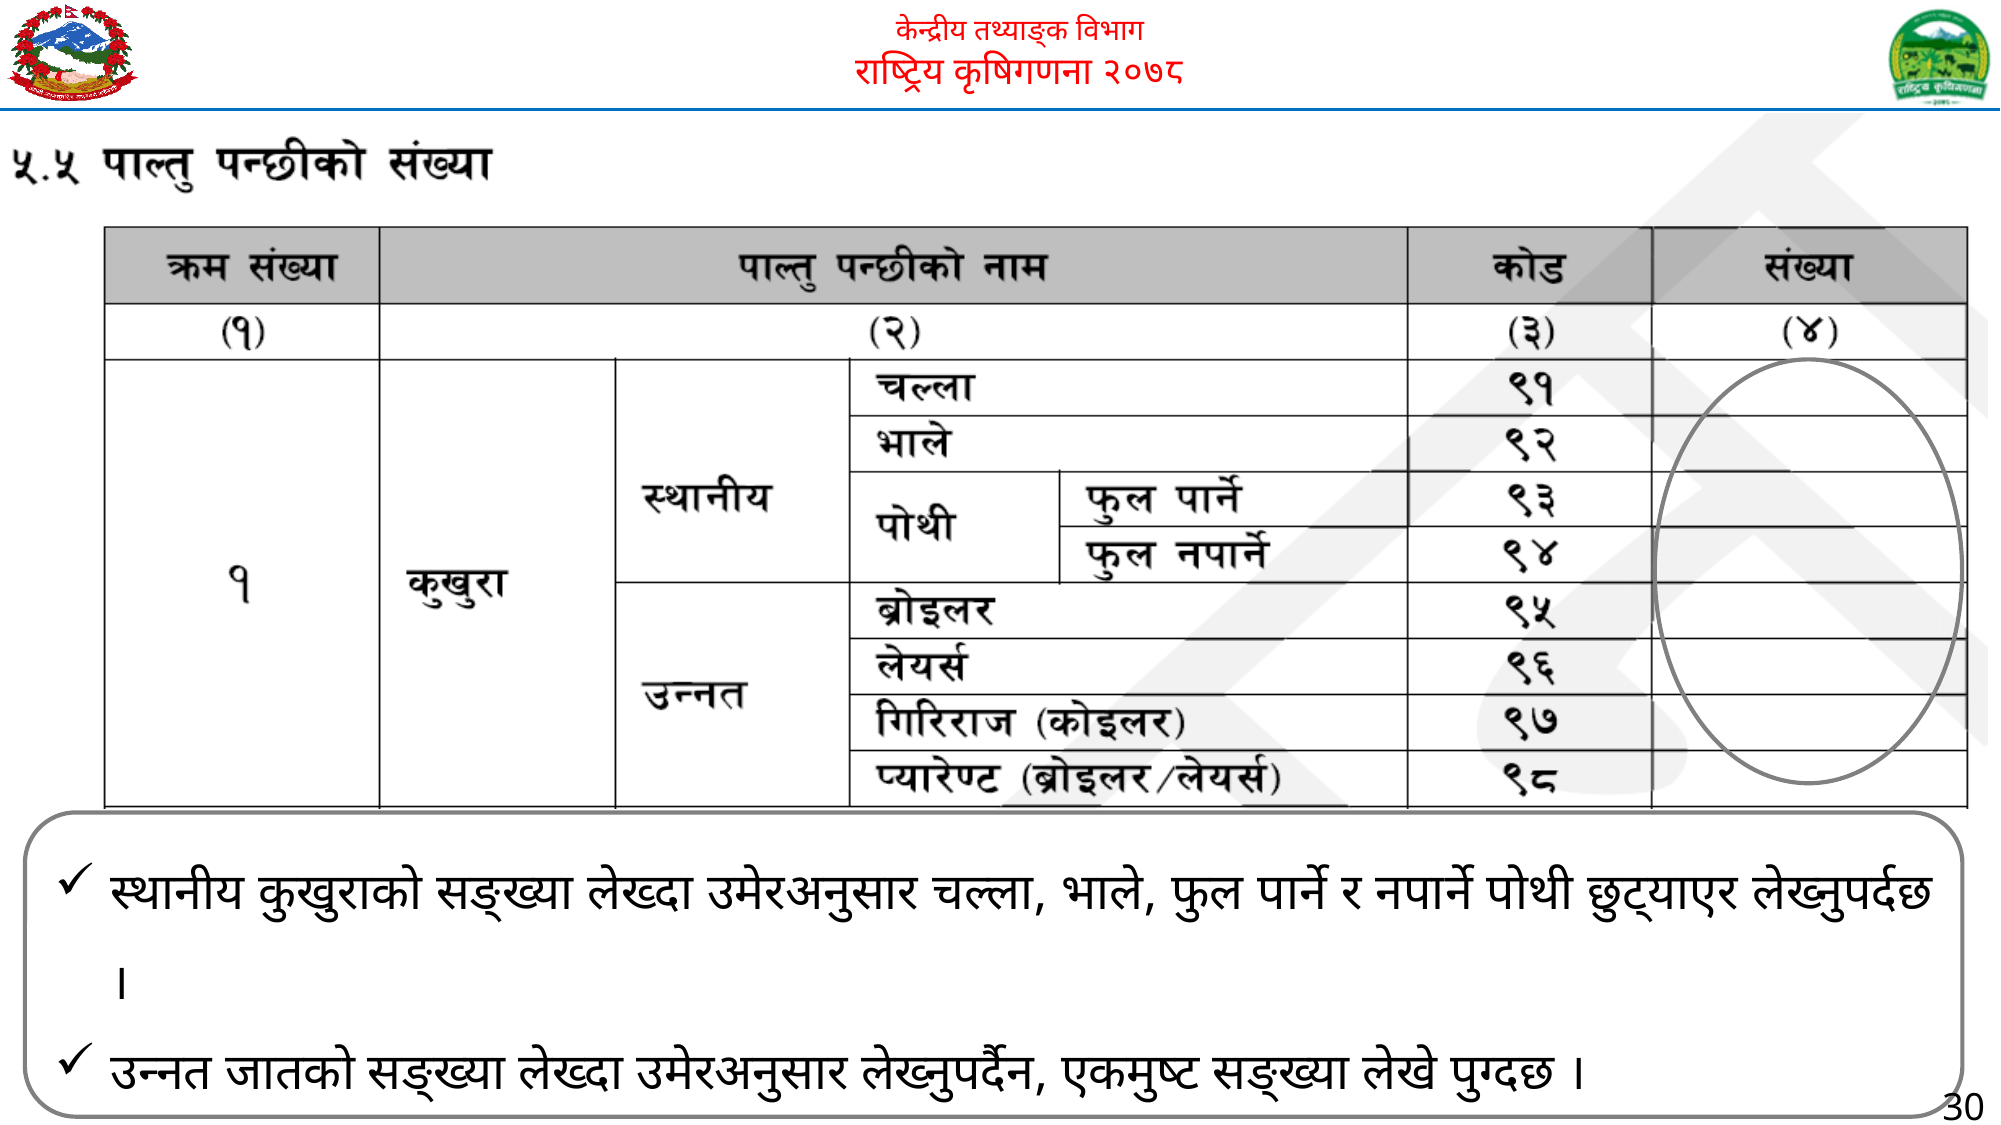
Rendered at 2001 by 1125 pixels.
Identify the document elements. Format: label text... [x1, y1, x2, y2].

text_box स्थानीय कुखुराको सङ्ख्या लेख्दा उमेरअनुसार चल्ला, भाले, फुल पार्ने र नपार्ने पोथी छुट्याएर लेख्नुपर्दछ । उन्नत जातको सङ्ख्या लेख्दा उमेरअनुसार लेख्नुपर्दैन, एकमुष्ट सङ्ख्या लेखे पुग्दछ । [22, 820, 1965, 1119]
text_box 30 [1845, 1049, 2000, 1113]
picture [7, 4, 138, 101]
picture [1887, 4, 1993, 108]
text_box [0, 113, 1988, 809]
